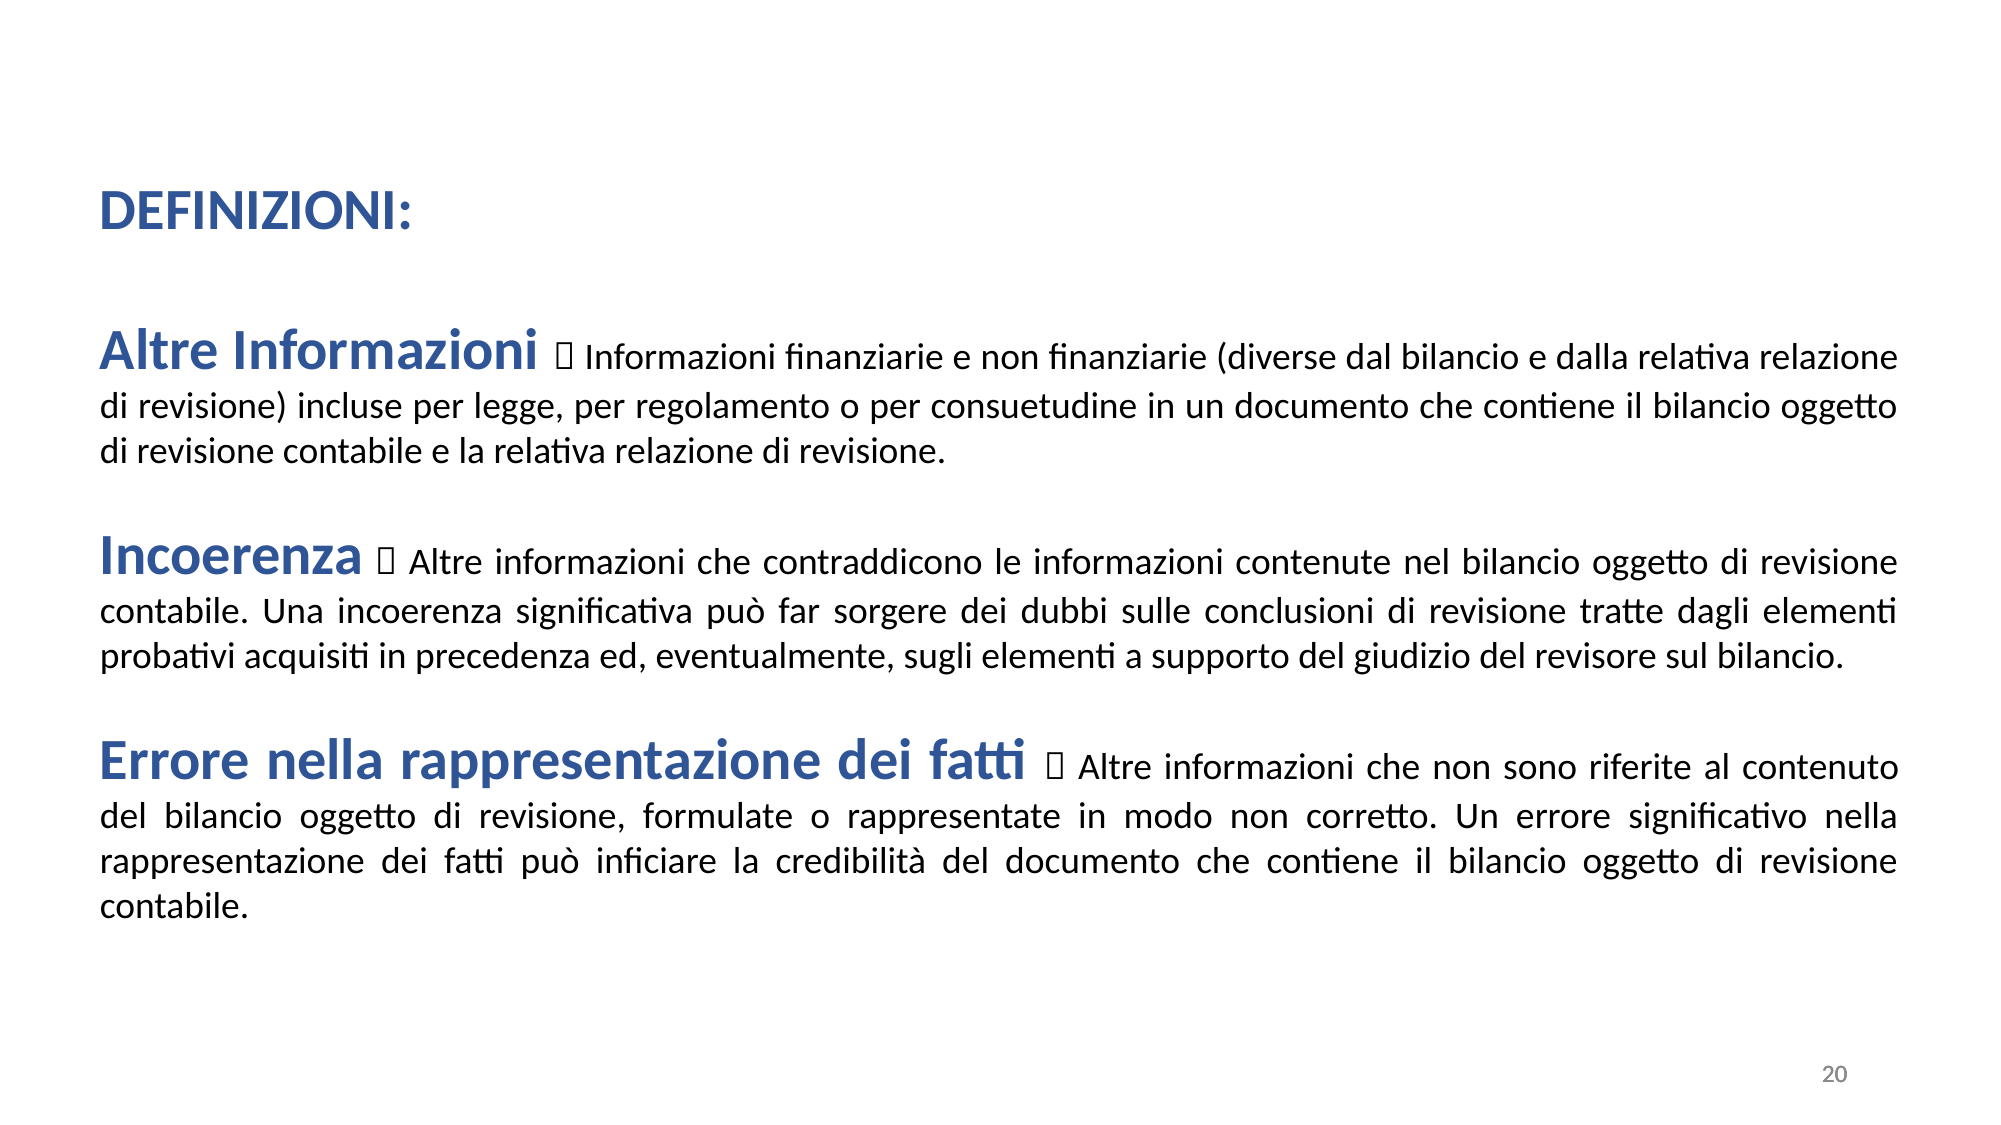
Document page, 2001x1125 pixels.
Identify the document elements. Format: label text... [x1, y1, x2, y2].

text_box 20 [1412, 1042, 1863, 1103]
text_box DEFINIZIONI: Altre Informazioni  Informazioni finanziarie e non finanziarie (diverse dal bilancio e dalla relativa relazione di revisione) incluse per legge, per regolamento o per consuetudine in un documento che contiene il bilancio oggetto di revisione contabile e la relativa relazione di revisione. Incoerenza  Altre informazioni che contraddicono le informazioni contenute nel bilancio oggetto di revisione contabile. Una incoerenza significativa può far sorgere dei dubbi sulle conclusioni di revisione tratte dagli elementi probativi acquisiti in precedenza ed, eventualmente, sugli elementi a supporto del giudizio del revisore sul bilancio. Errore nella rappresentazione dei fatti  Altre informazioni che non sono riferite al contenuto del bilancio oggetto di revisione, formulate o rappresentate in modo non corretto. Un errore significativo nella rappresentazione dei fatti può inficiare la credibilità del documento che contiene il bilancio oggetto di revisione contabile. [85, 163, 1915, 979]
